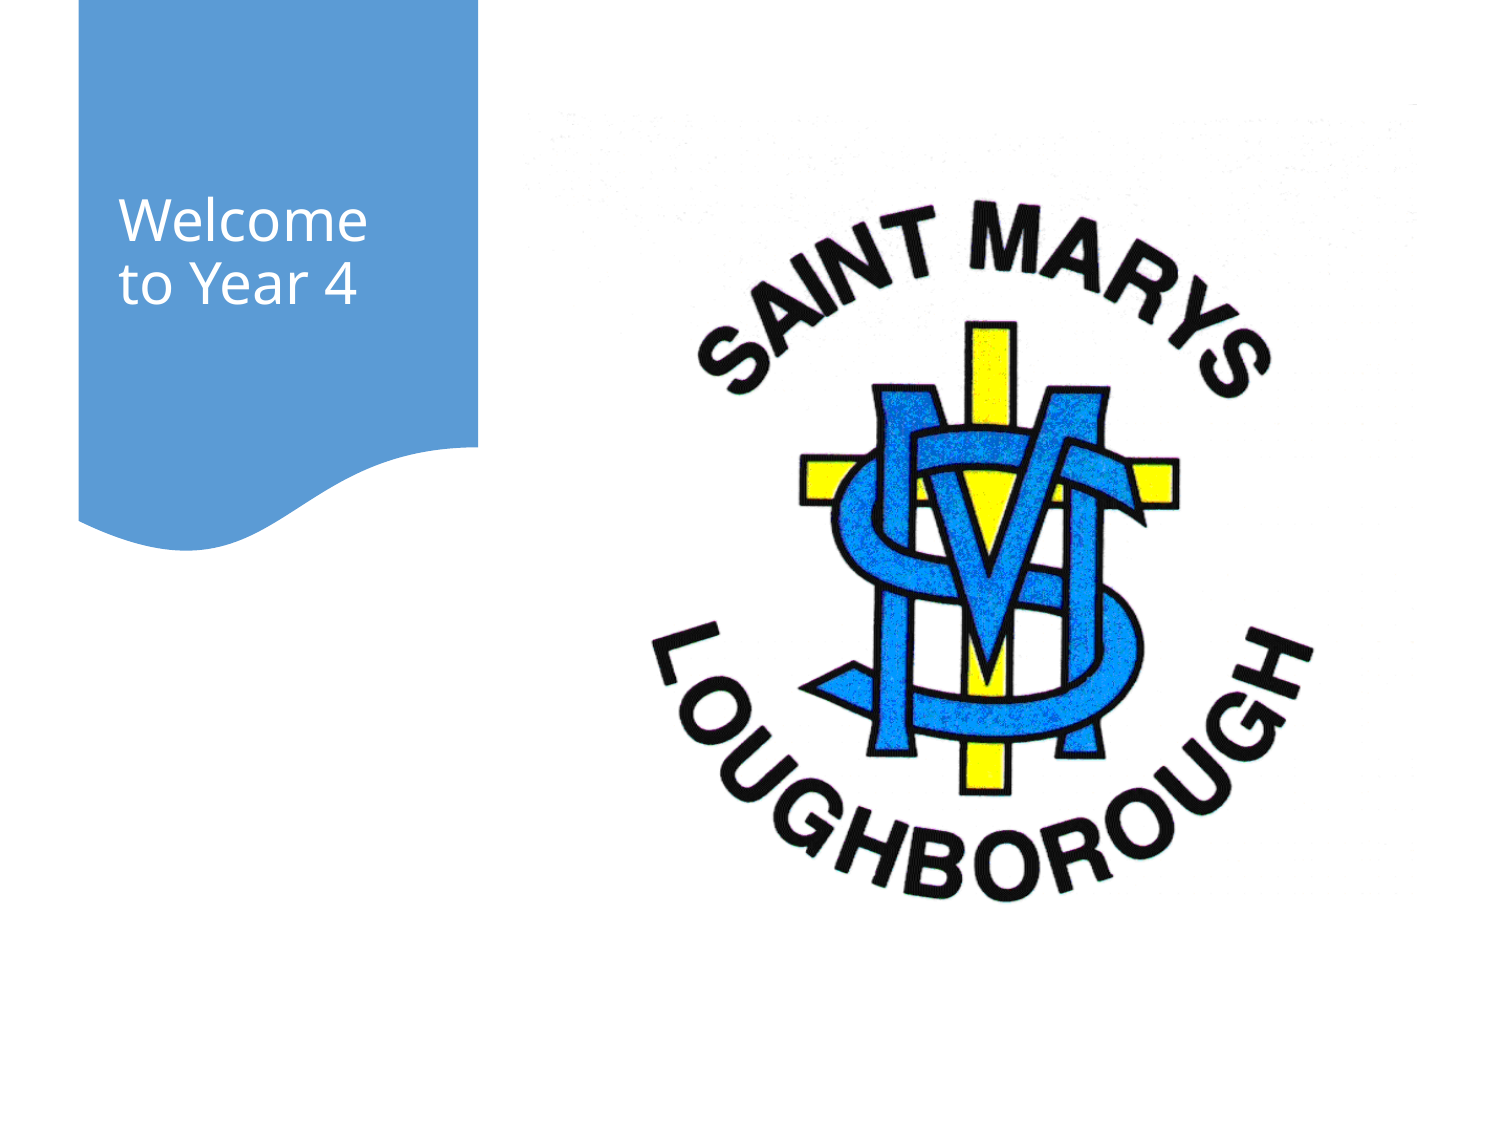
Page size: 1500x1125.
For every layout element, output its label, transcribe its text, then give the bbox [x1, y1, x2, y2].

title Welcome to Year 4 [103, 28, 453, 417]
text_box [77, 0, 480, 552]
picture [523, 104, 1417, 1021]
